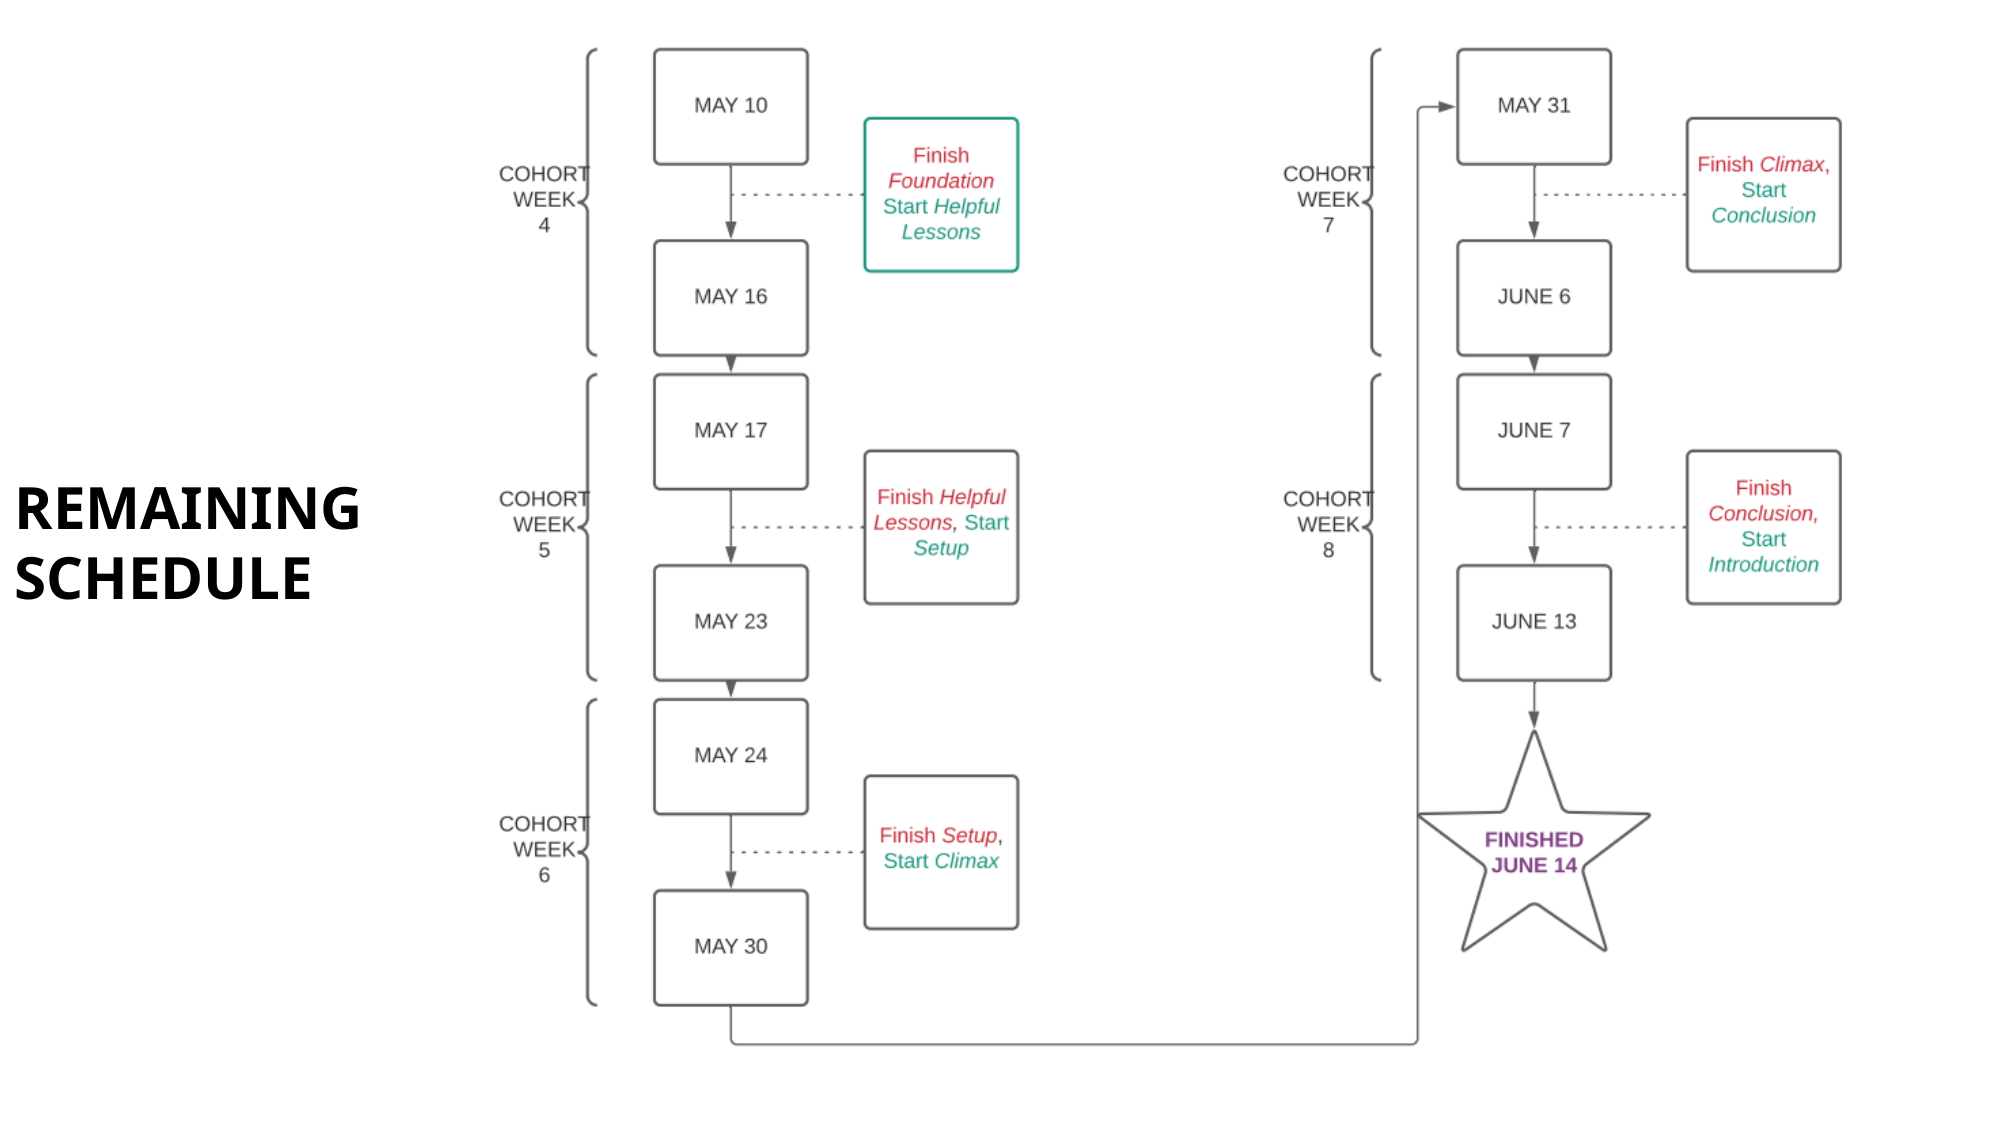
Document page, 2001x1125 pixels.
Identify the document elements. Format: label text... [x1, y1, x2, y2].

picture [455, 0, 1929, 1125]
text_box REMAINING SCHEDULE [0, 463, 455, 619]
